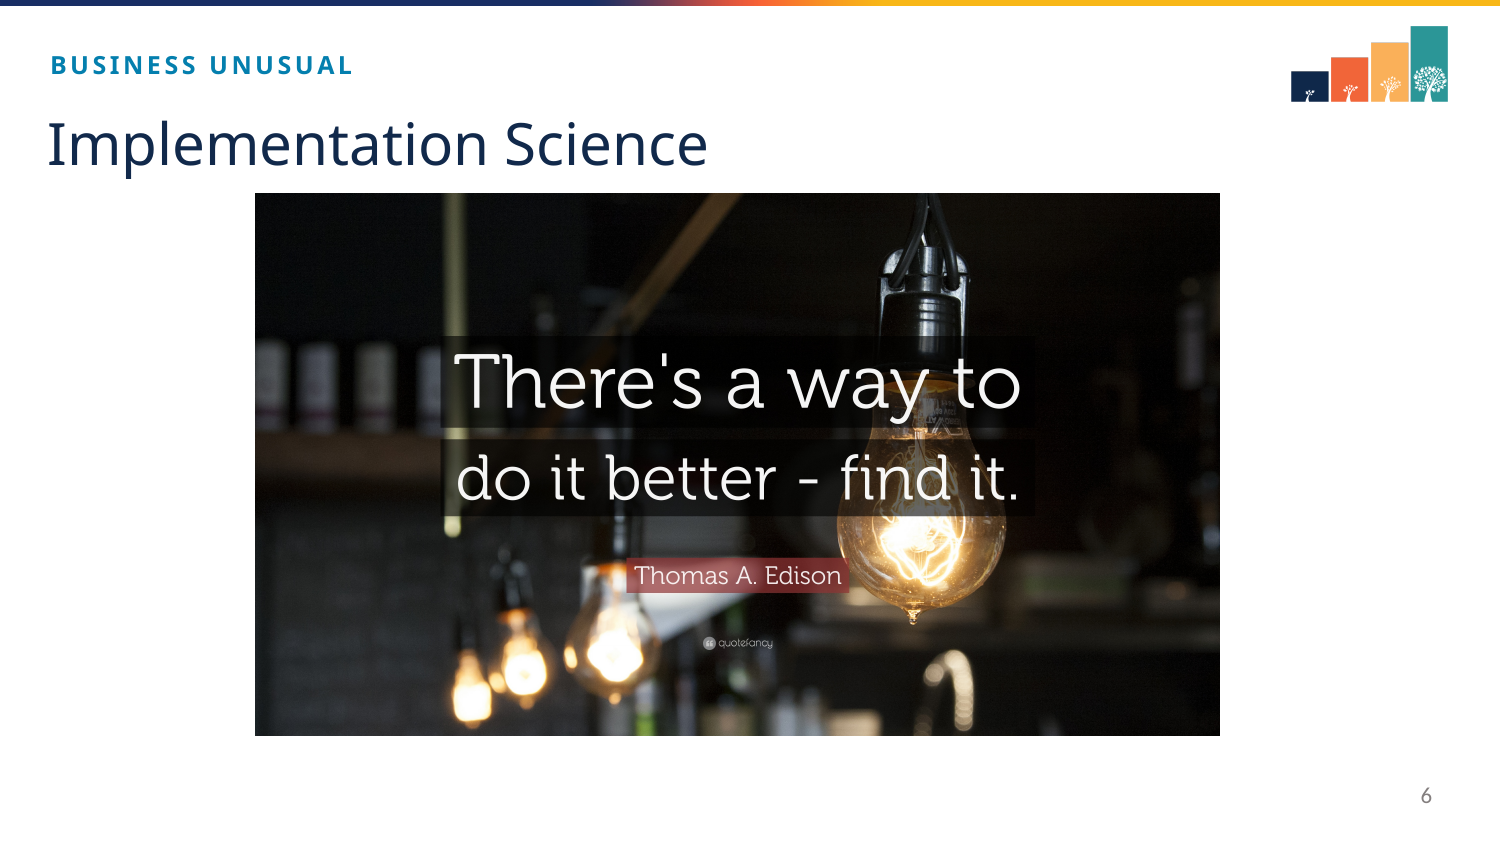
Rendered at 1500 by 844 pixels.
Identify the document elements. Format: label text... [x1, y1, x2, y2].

slide_number 6 [1003, 776, 1448, 817]
list Business unusual [34, 45, 1300, 99]
title Implementation Science [31, 101, 1443, 191]
picture [1291, 26, 1448, 102]
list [255, 193, 1220, 736]
picture [0, 0, 1500, 6]
